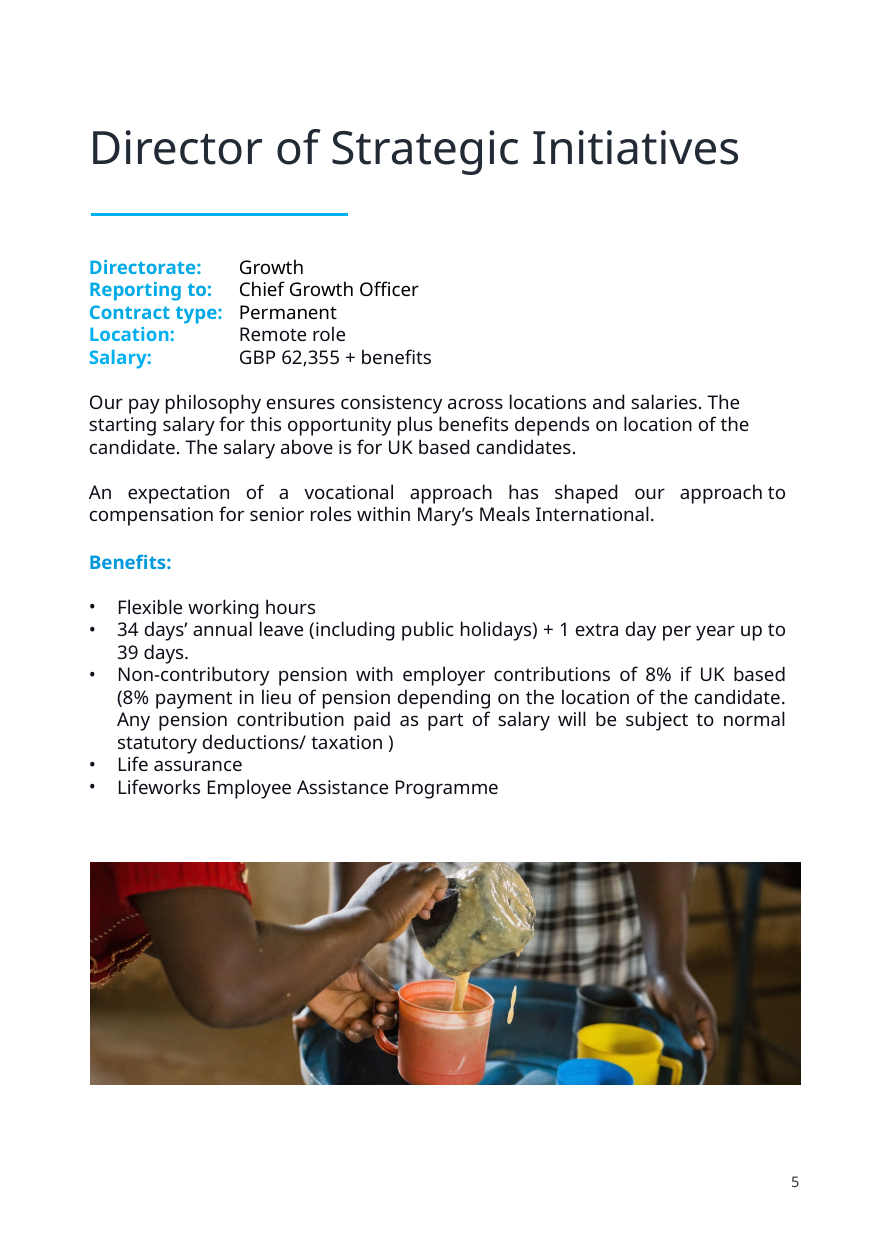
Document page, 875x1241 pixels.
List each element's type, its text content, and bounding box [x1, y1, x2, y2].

text_box Director of Strategic Initiatives [74, 111, 784, 238]
slide_number 5 [617, 1149, 815, 1216]
text_box Directorate: Growth Reporting to: Chief Growth Officer Contract type: Permanent Location: Remote role Salary: GBP 62,355 + benefits Our pay philosophy ensures consistency across locations and salaries. The starting salary for this opportunity plus benefits depends on location of the candidate. The salary above is for UK based candidates. An expectation of a vocational approach has shaped our approach to compensation for senior roles within Mary’s Meals International. Benefits: Flexible working hours 34 days’ annual leave (including public holidays) + 1 extra day per year up to 39 days. Non-contributory pension with employer contributions of 8% if UK based (8% payment in lieu of pension depending on the location of the candidate. Any pension contribution paid as part of salary will be subject to normal statutory deductions/ taxation ) Life assurance Lifeworks Employee Assistance Programme [73, 248, 801, 1085]
picture [90, 862, 801, 1085]
